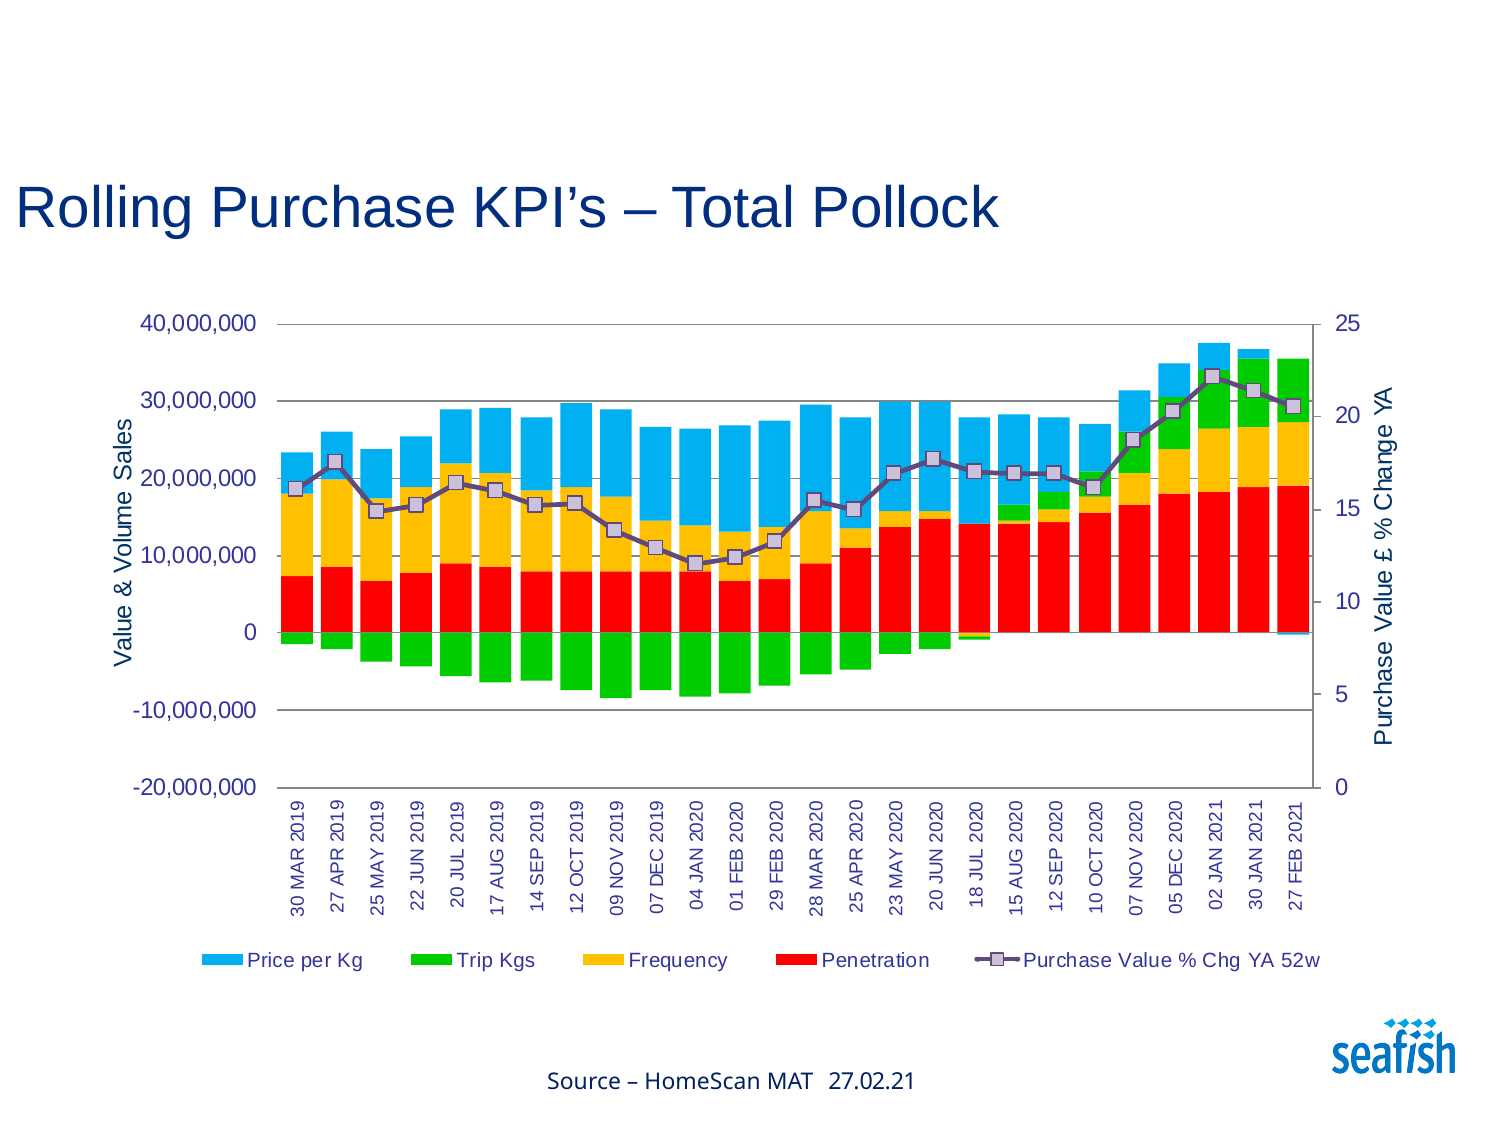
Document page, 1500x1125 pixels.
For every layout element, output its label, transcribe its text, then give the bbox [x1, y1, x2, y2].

title Rolling Purchase KPI’s – Total Pollock [0, 160, 1500, 248]
picture [1332, 1018, 1455, 1074]
text_box Source – HomeScan MAT [0, 1059, 835, 1102]
picture [1407, 1018, 1417, 1022]
picture [823, 1061, 1042, 1103]
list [92, 282, 1411, 1007]
